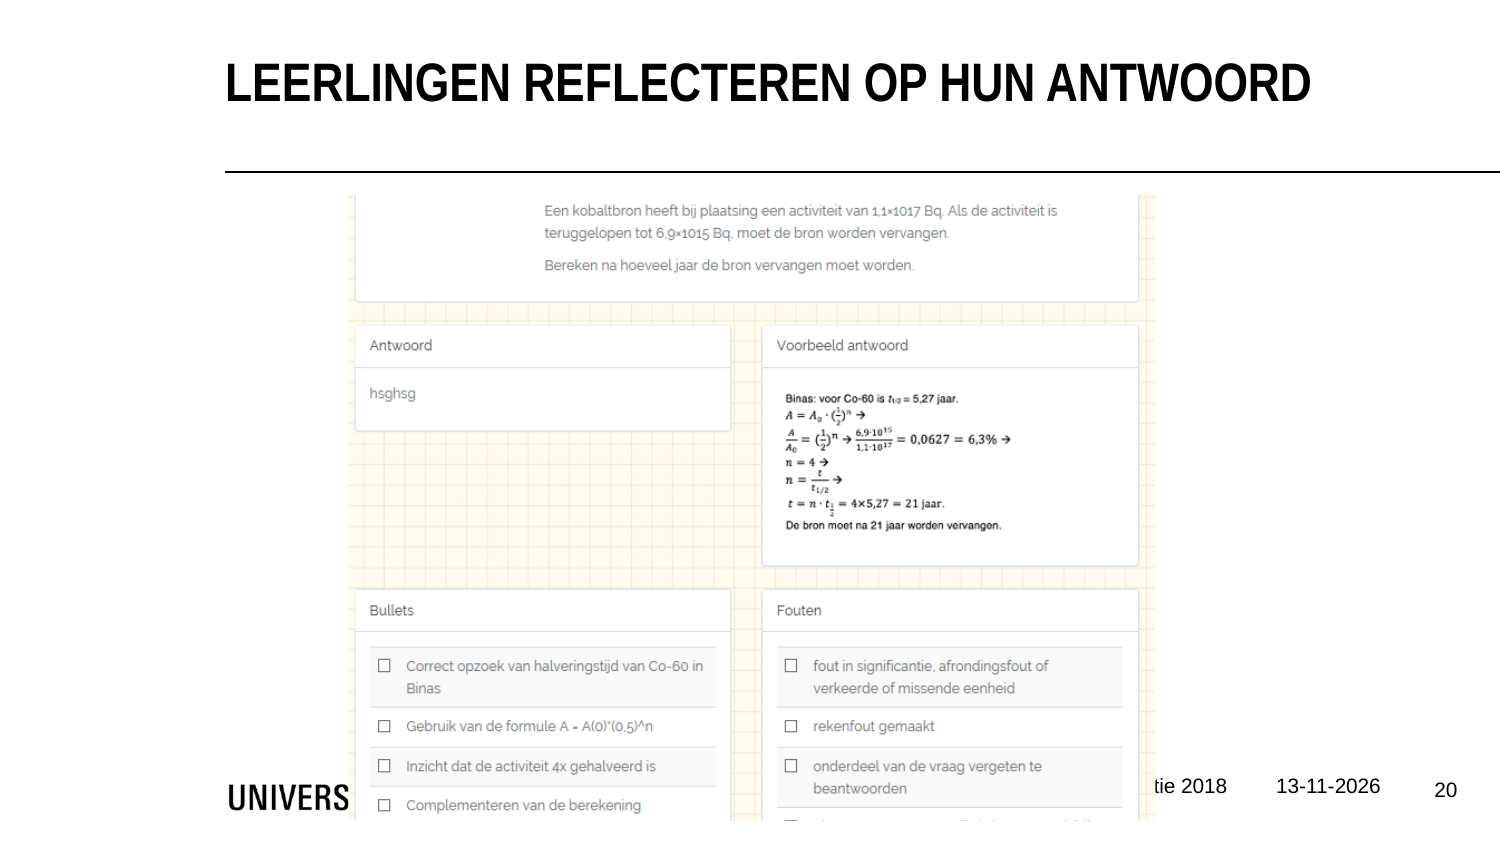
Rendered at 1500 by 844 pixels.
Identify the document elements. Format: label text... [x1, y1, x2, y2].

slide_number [1243, 759, 1397, 819]
slide_number 20 [1395, 763, 1458, 823]
picture [204, 193, 1156, 835]
footer workshop 34 WND-conferentie 2018 [1160, 759, 1243, 819]
list Leerlingen reflecteren op hun antwoord [224, 21, 1463, 113]
